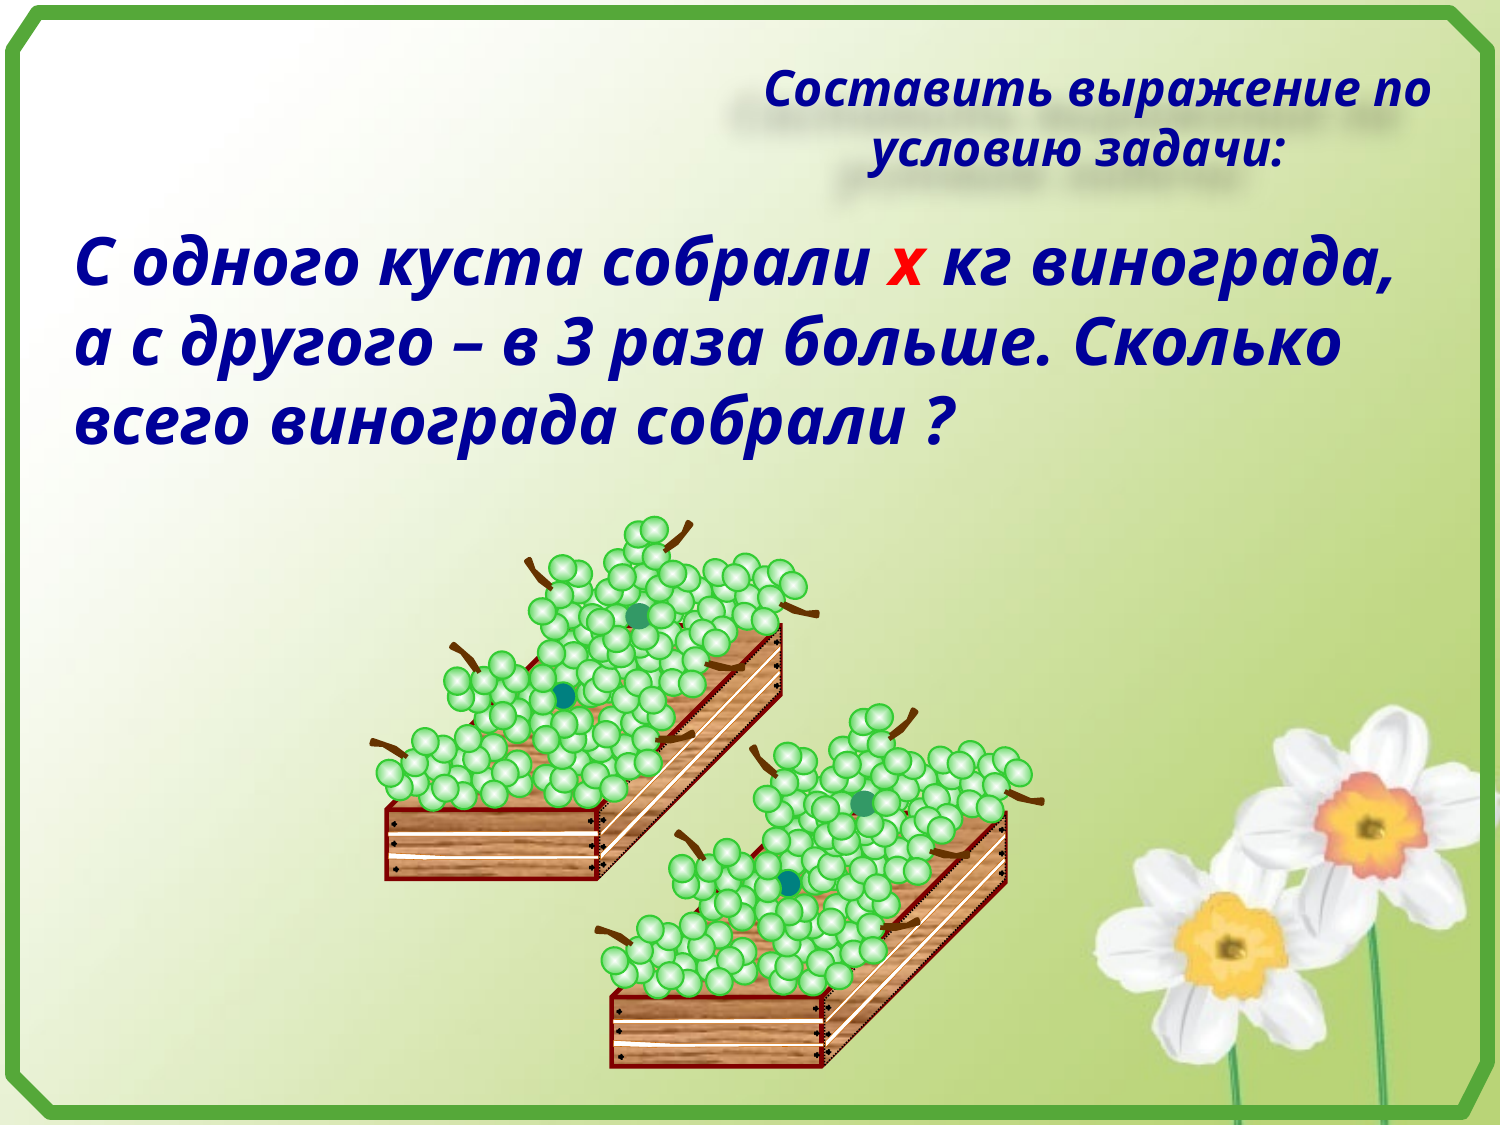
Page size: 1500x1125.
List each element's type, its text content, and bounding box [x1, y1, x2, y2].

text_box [611, 709, 1025, 1067]
text_box Составить выражение по условию задачи: [738, 42, 1459, 462]
picture [0, 0, 1500, 1125]
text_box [386, 522, 800, 880]
text_box [12, 12, 1488, 1113]
